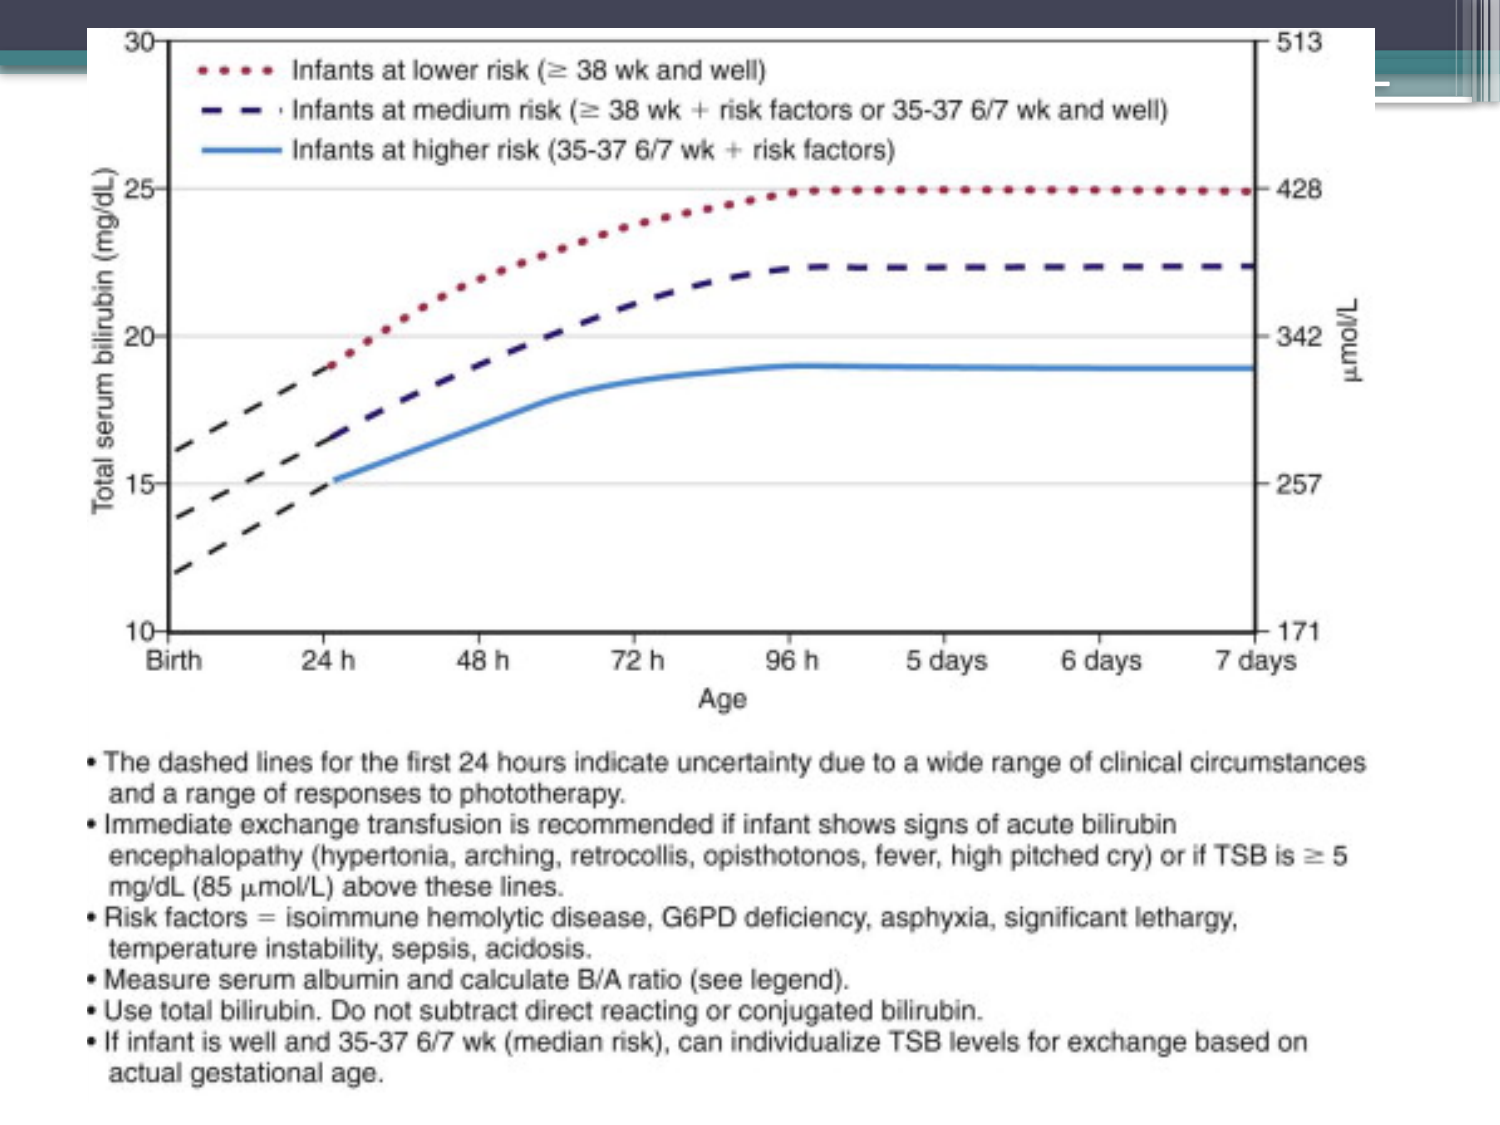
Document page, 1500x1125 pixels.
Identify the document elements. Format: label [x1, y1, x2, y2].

list [87, 28, 1376, 1103]
